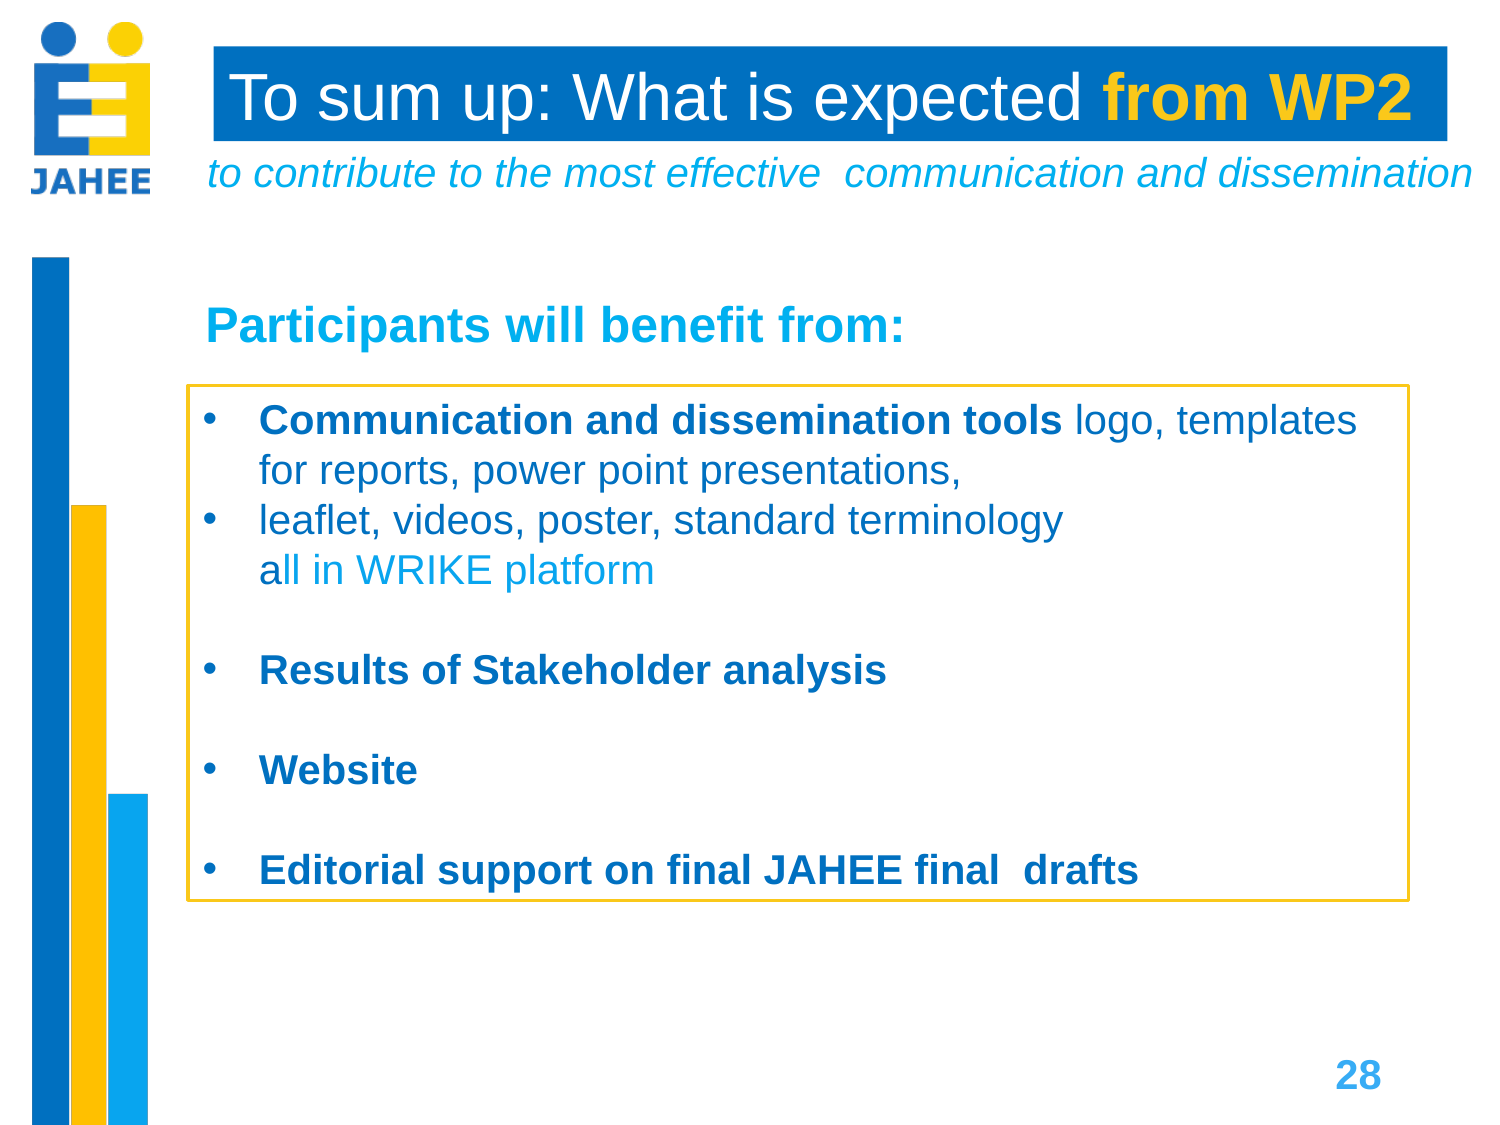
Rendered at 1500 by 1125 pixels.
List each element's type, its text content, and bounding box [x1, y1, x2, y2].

text_box Communication and dissemination tools logo, templates for reports, power point presentations, leaflet, videos, poster, standard terminology all in WRIKE platform Results of Stakeholder analysis Website Editorial support on final JAHEE final drafts [187, 385, 1409, 901]
text_box to contribute to the most effective communication and dissemination [192, 138, 1489, 204]
picture [31, 22, 150, 1125]
text_box To sum up: What is expected from WP2 [213, 46, 1448, 138]
text_box Participants will benefit from: [190, 285, 936, 360]
slide_number 28 [1059, 1042, 1397, 1103]
